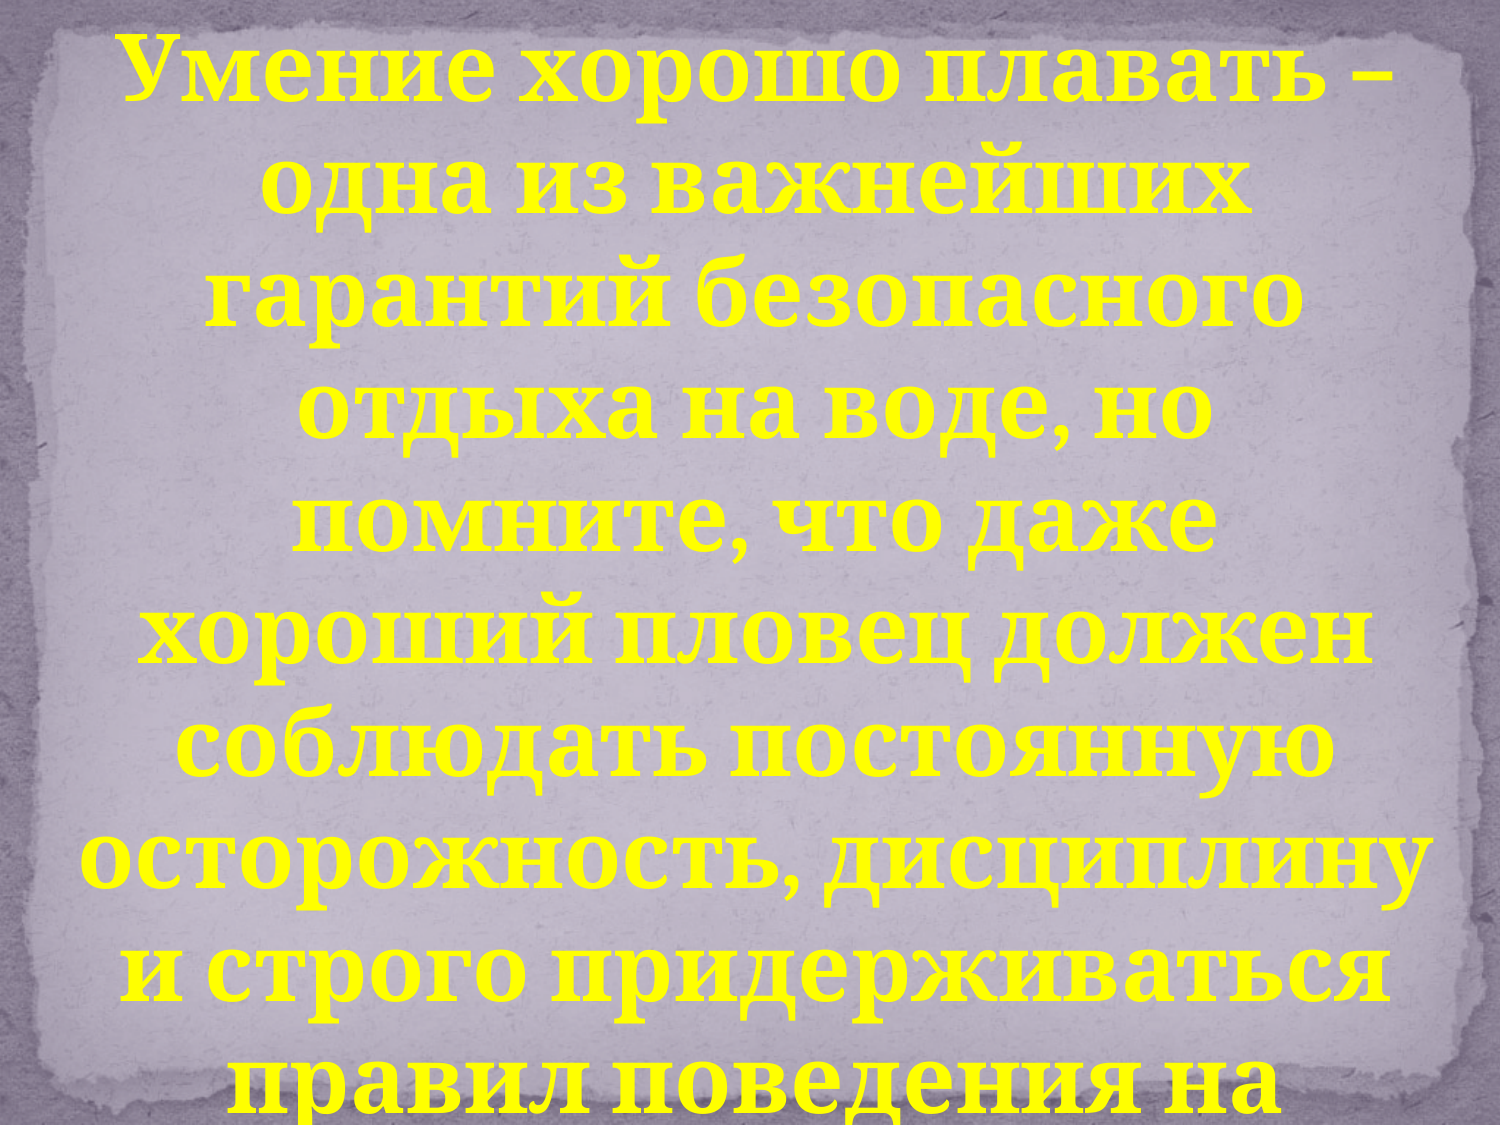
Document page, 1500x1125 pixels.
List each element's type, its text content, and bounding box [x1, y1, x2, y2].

text_box Умение хорошо плавать – одна из важнейших гарантий безопасного отдыха на воде, но помните, что даже хороший пловец должен соблюдать постоянную осторожность, дисциплину и строго придерживаться правил поведения на воде!!! [41, 0, 1471, 1125]
